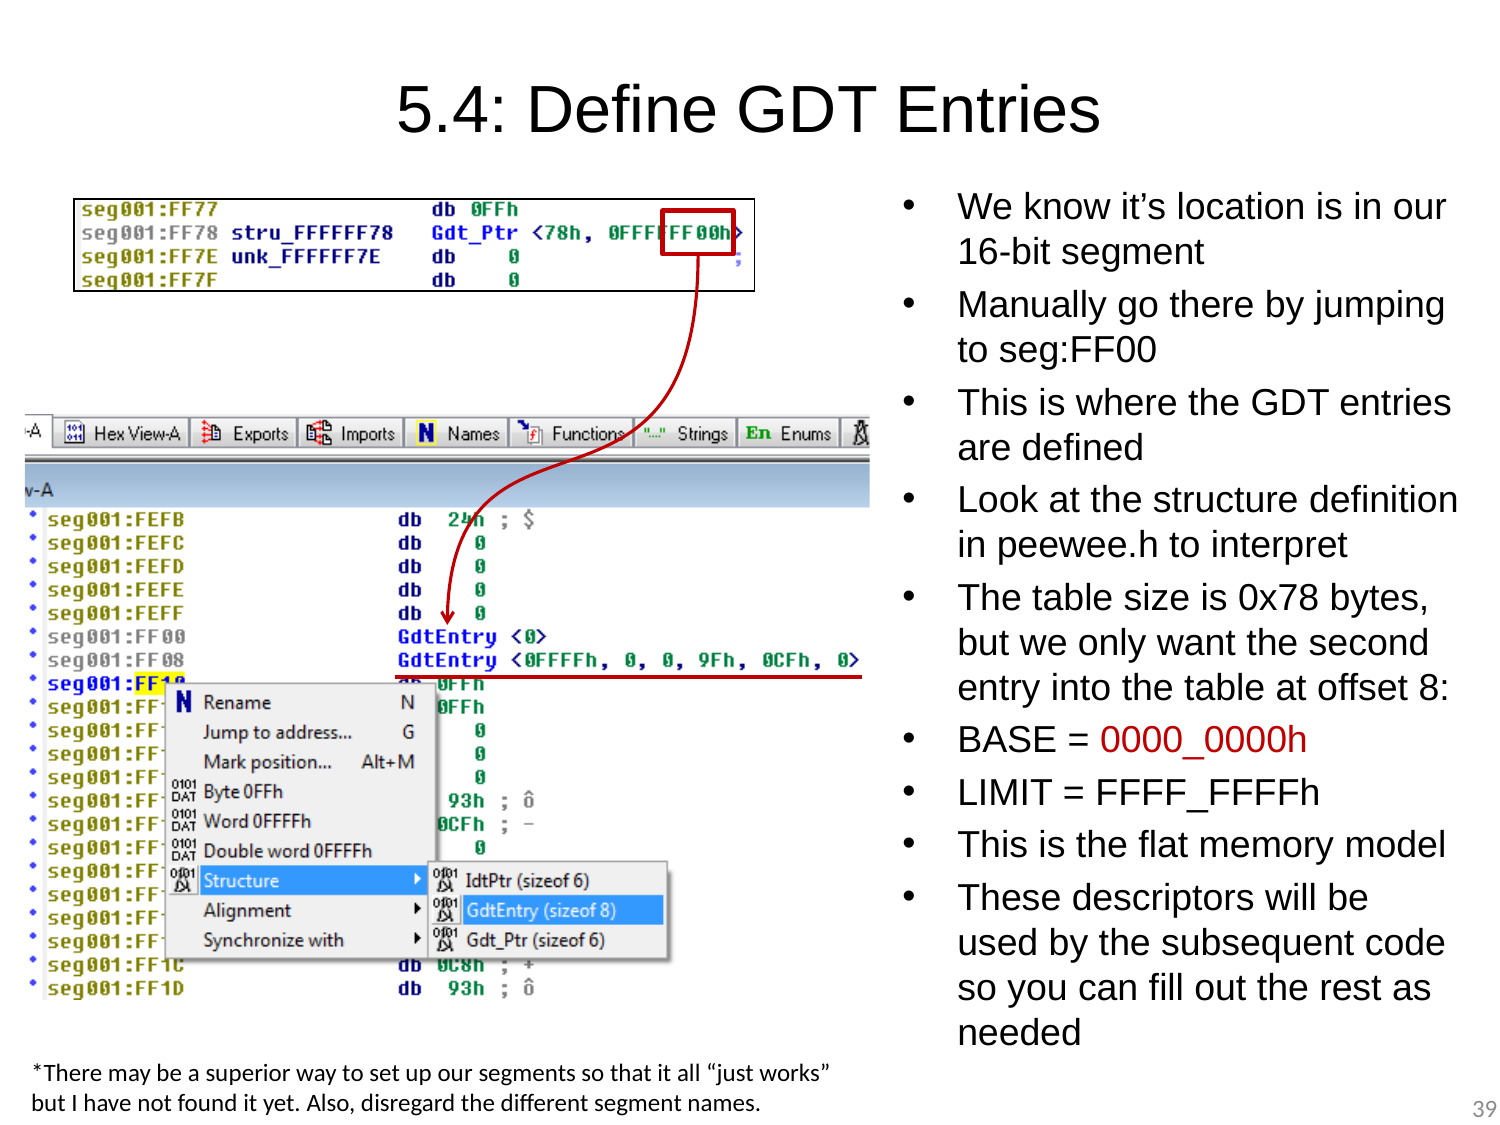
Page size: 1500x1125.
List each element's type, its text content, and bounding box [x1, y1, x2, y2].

picture [24, 413, 870, 1001]
picture [74, 199, 755, 291]
list We know it’s location is in our 16-bit segment Manually go there by jumping to seg:FF00 This is where the GDT entries are defined Look at the structure definition in peewee.h to interpret The table size is 0x78 bytes, but we only want the second entry into the table at offset 8: BASE = 0000_0000h LIMIT = FFFF_FFFFh This is the flat memory model These descriptors will be used by the subsequent code so you can fill out the rest as needed [887, 174, 1475, 1100]
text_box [387, 313, 759, 566]
slide_number 39 [1162, 1077, 1500, 1125]
title 5.4: Define GDT Entries [75, 12, 1425, 200]
text_box *There may be a superior way to set up our segments so that it all “just works” but I have not found it yet. Also, disregard the different segment names. [16, 1049, 854, 1124]
